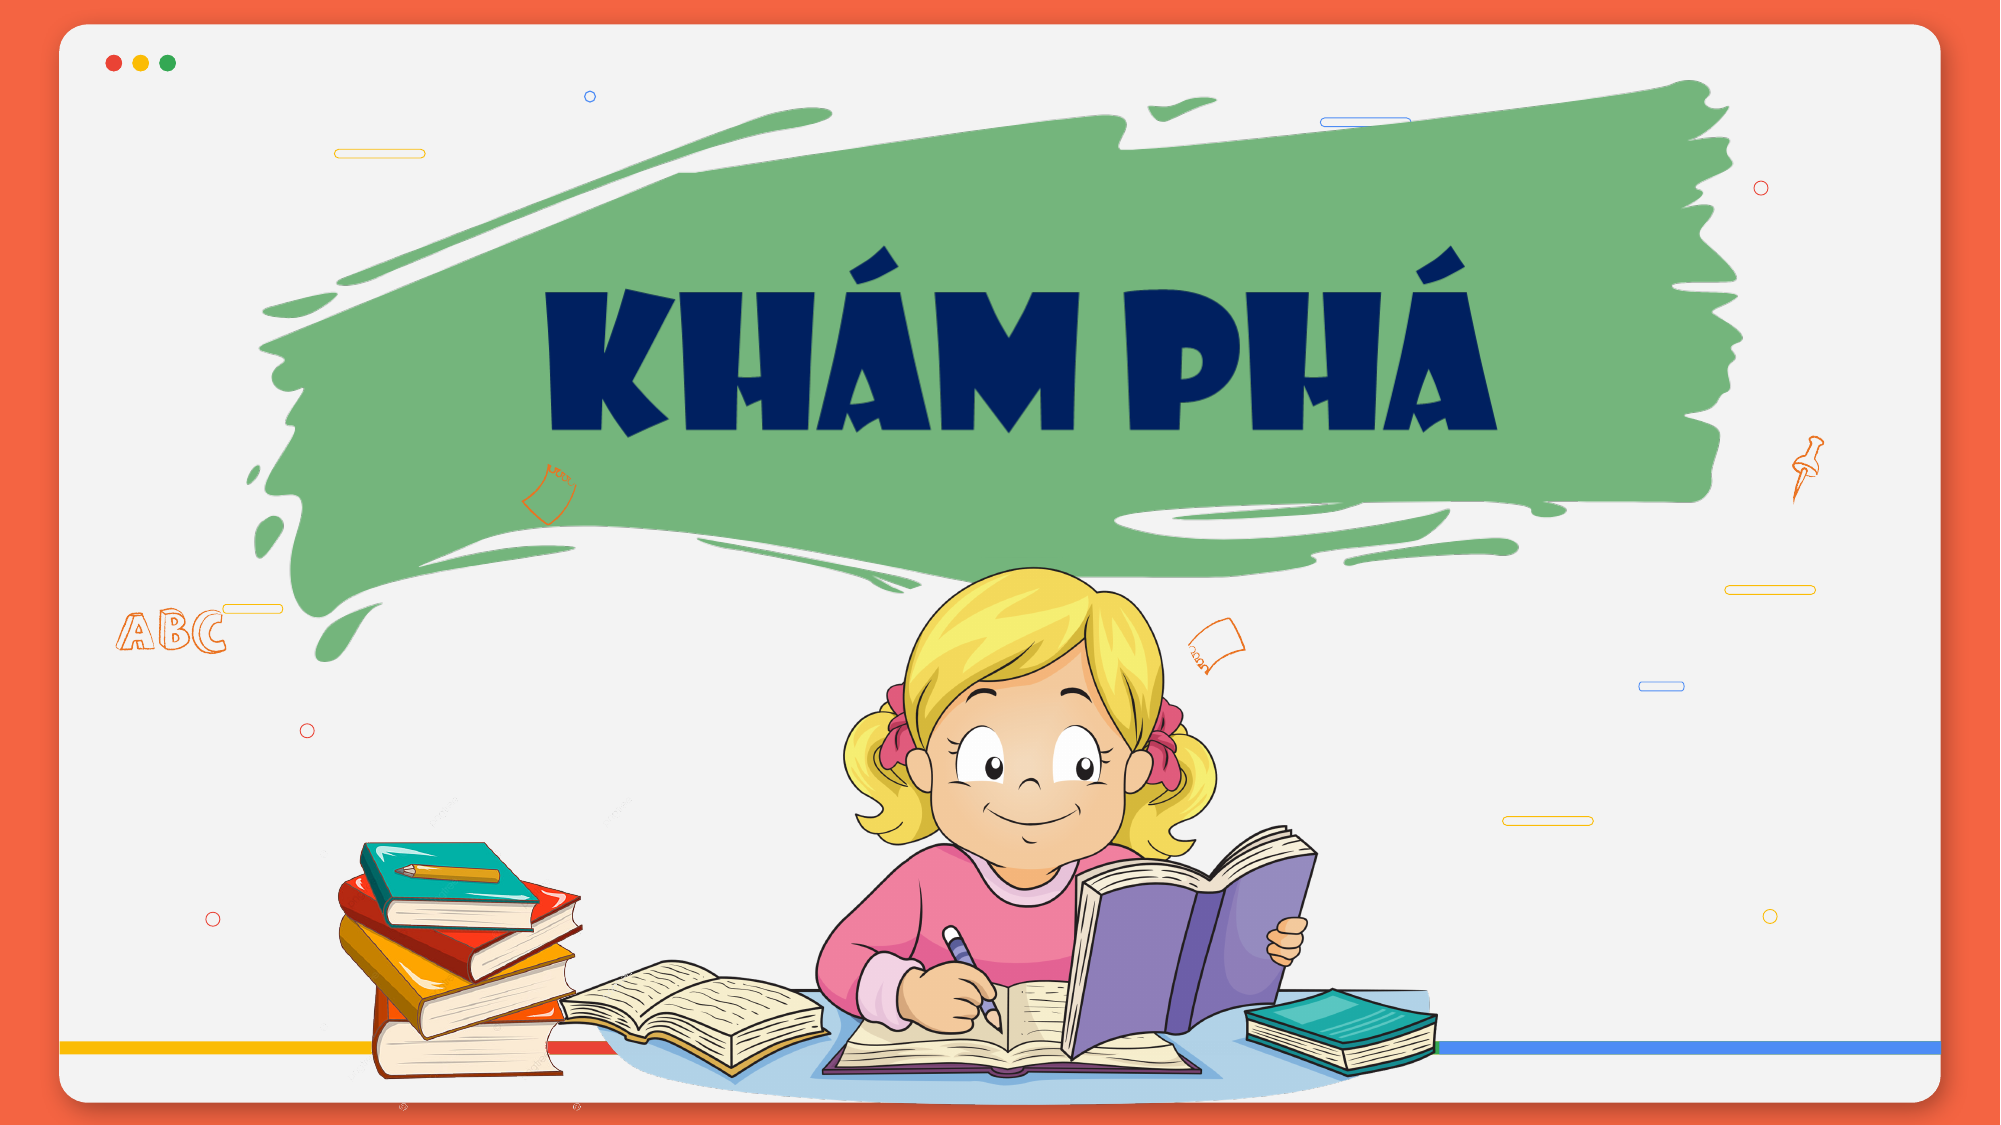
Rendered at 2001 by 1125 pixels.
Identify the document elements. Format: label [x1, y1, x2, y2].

text_box [115, 607, 227, 655]
picture [0, 0, 1999, 1119]
